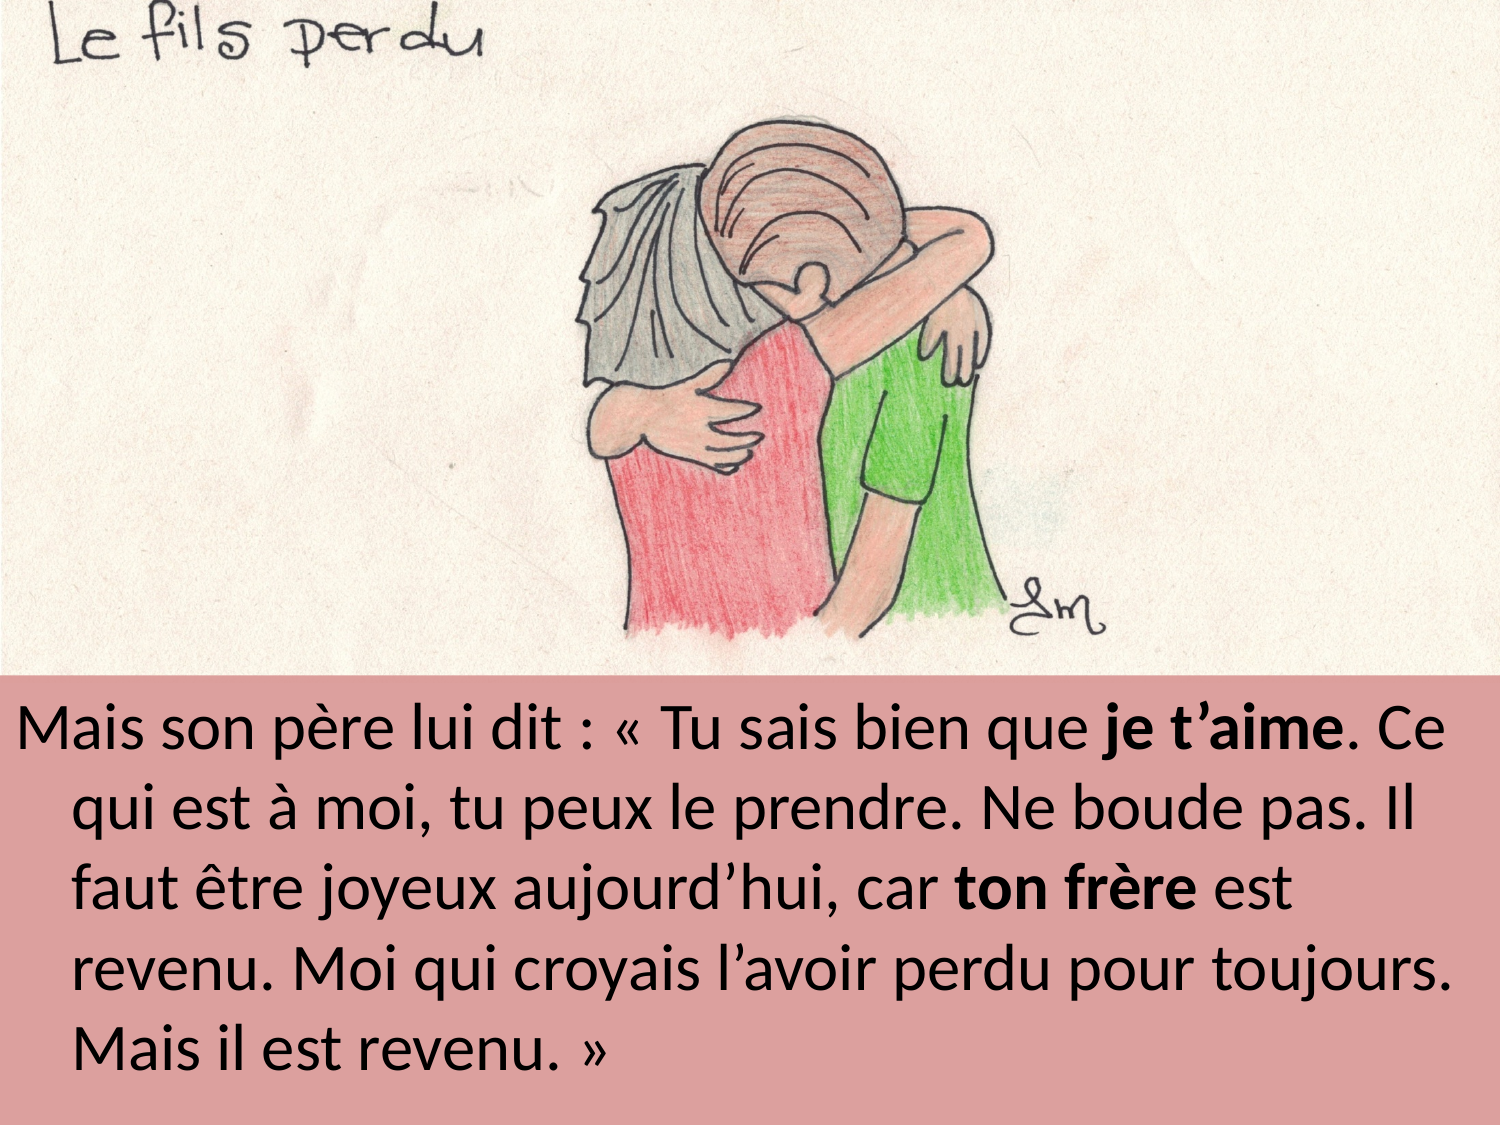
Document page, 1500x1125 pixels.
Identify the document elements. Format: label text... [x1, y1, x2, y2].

list Mais son père lui dit : « Tu sais bien que je t’aime. Ce qui est à moi, tu peux le prendre. Ne boude pas. Il faut être joyeux aujourd’hui, car ton frère est revenu. Moi qui croyais l’avoir perdu pour toujours. Mais il est revenu. » [0, 690, 1500, 1125]
picture [0, 0, 1500, 683]
